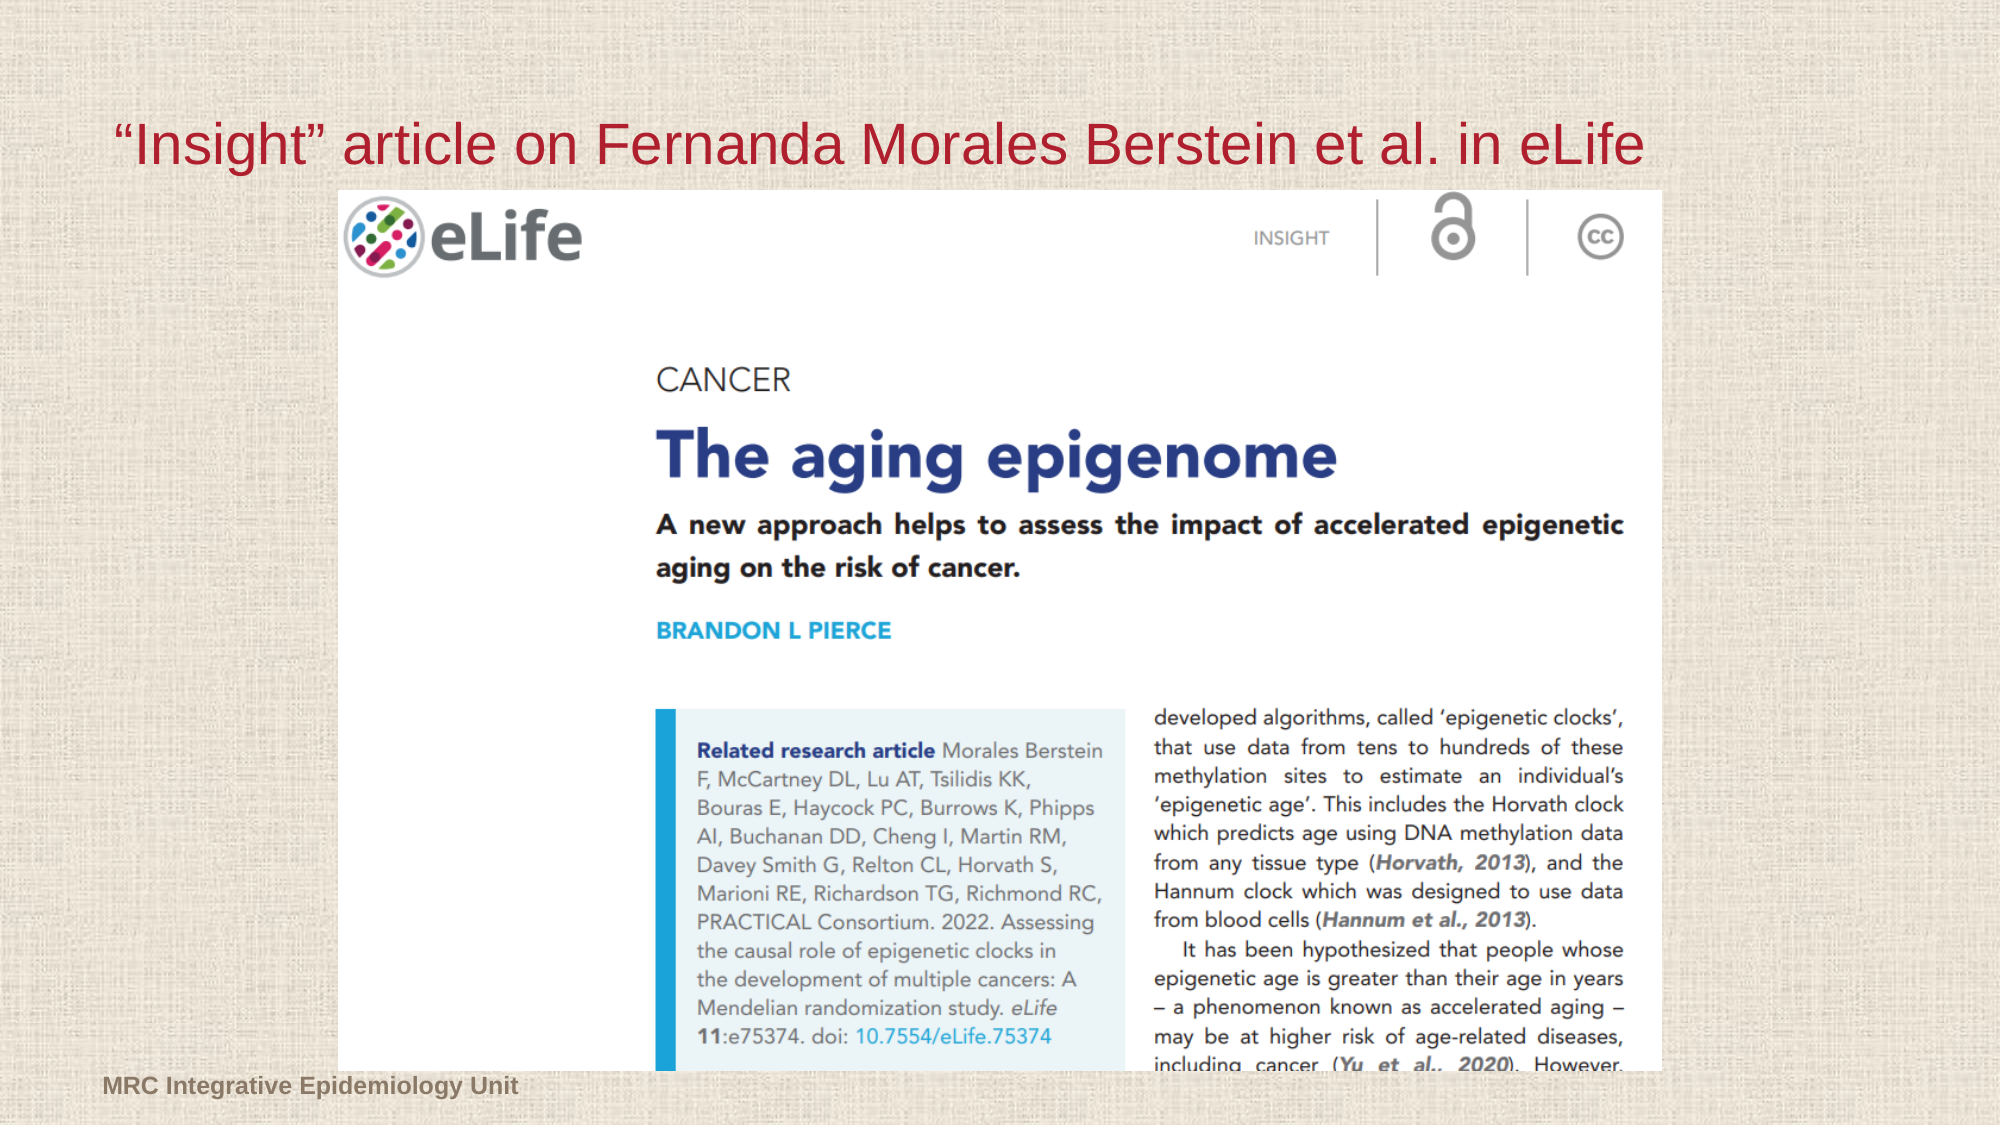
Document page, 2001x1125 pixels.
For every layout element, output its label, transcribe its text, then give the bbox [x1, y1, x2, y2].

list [338, 190, 1662, 1071]
title “Insight” article on Fernanda Morales Berstein et al. in eLife [99, 74, 1884, 209]
